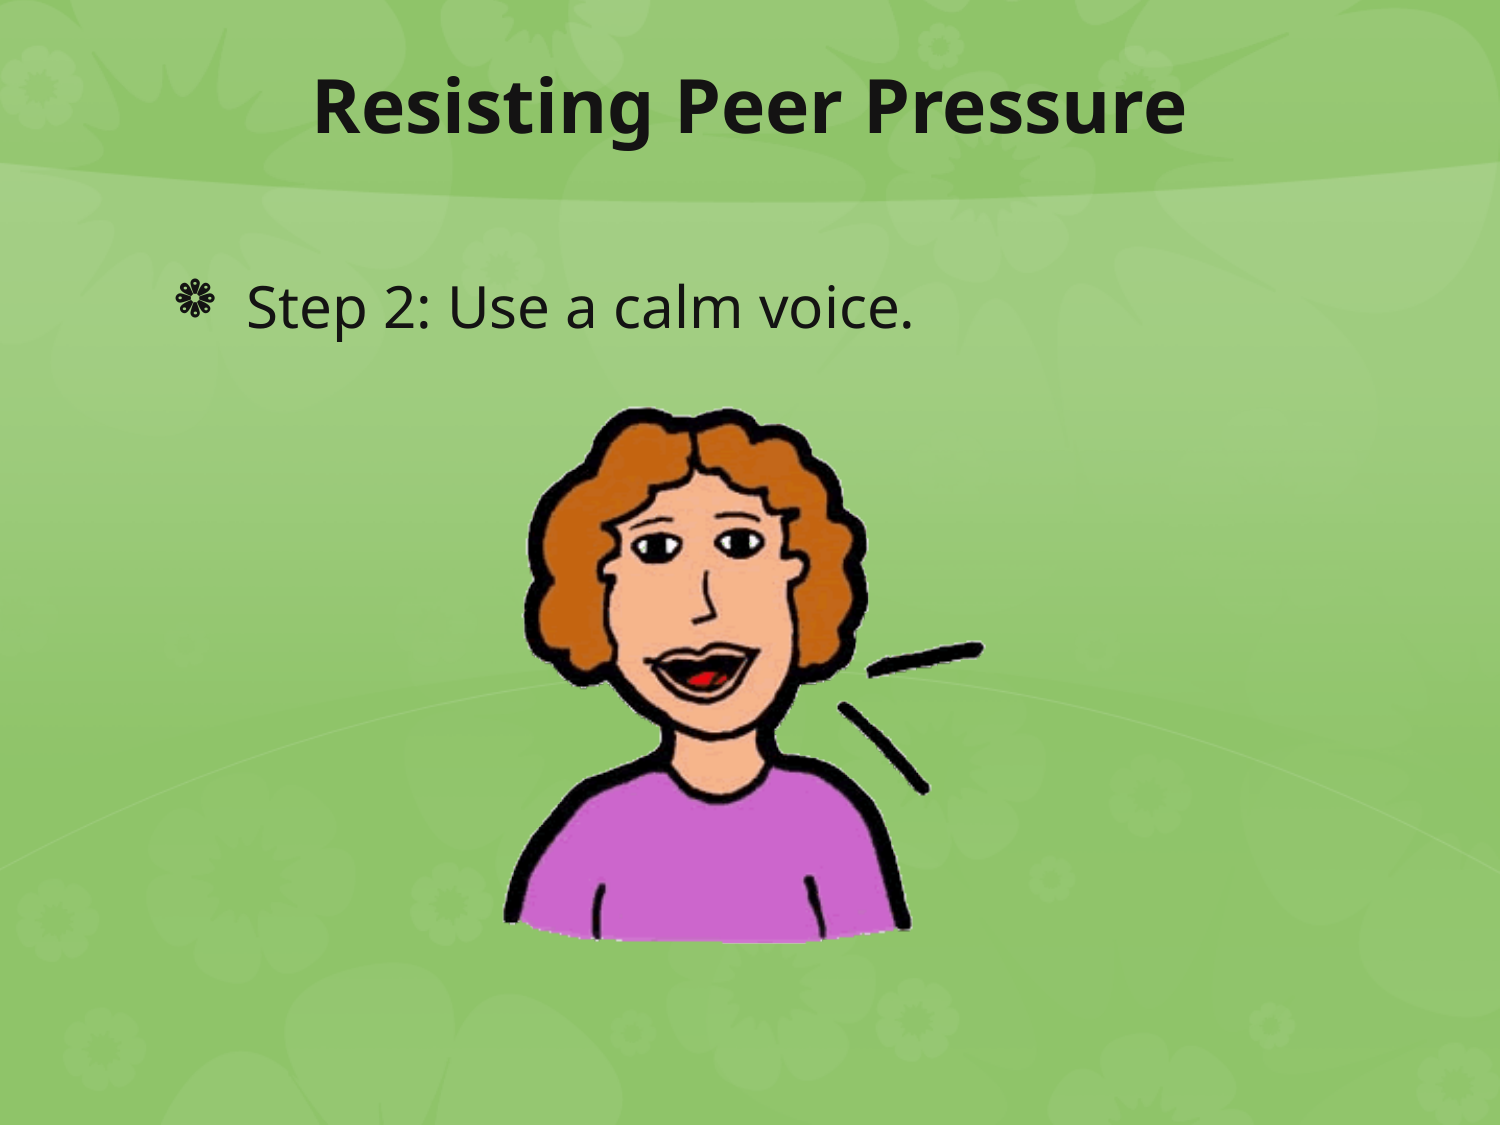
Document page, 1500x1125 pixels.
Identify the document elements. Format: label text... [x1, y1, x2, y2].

title Resisting Peer Pressure [127, 14, 1372, 203]
picture [0, 0, 1500, 1125]
list Step 2: Use a calm voice. [156, 262, 1344, 967]
